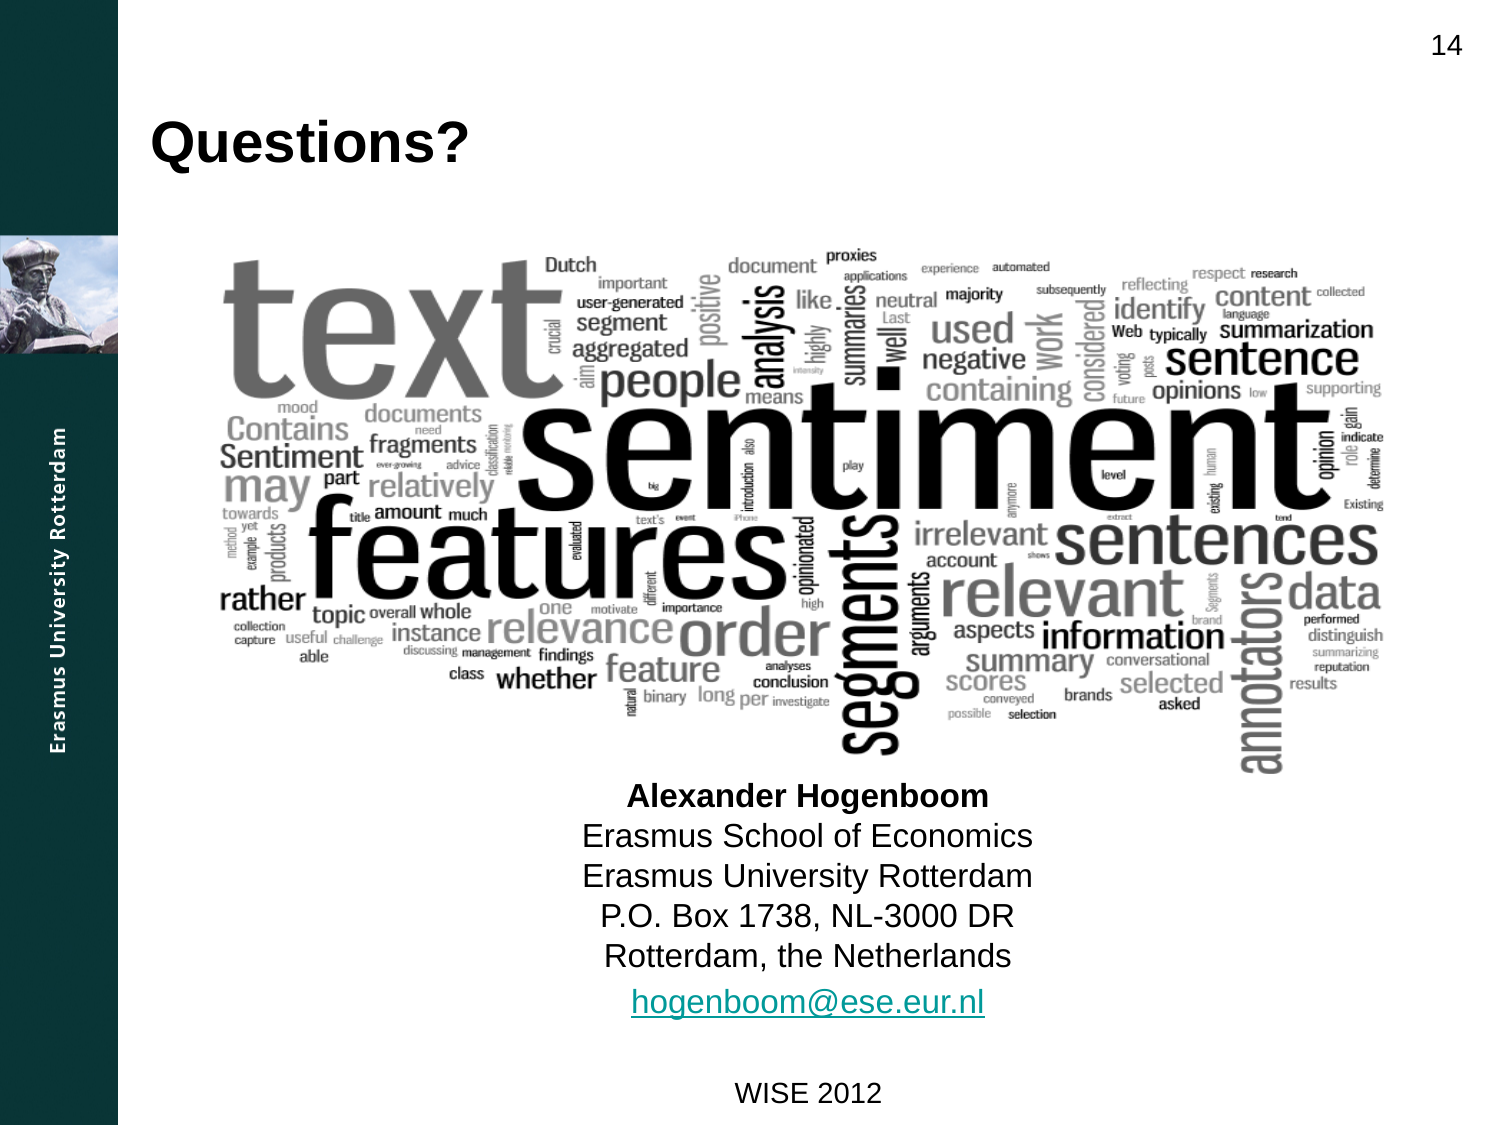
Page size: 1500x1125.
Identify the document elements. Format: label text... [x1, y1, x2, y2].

picture [0, 0, 118, 1125]
picture [218, 243, 1390, 776]
title Questions? [135, 44, 1426, 231]
footer WISE 2012 [128, 1066, 1489, 1103]
list Alexander Hogenboom Erasmus School of Economics Erasmus University Rotterdam P.O. Box 1738, NL-3000 DR Rotterdam, the Netherlands hogenboom@ese.eur.nl [128, 231, 1488, 1048]
slide_number 14 [1375, 18, 1479, 98]
